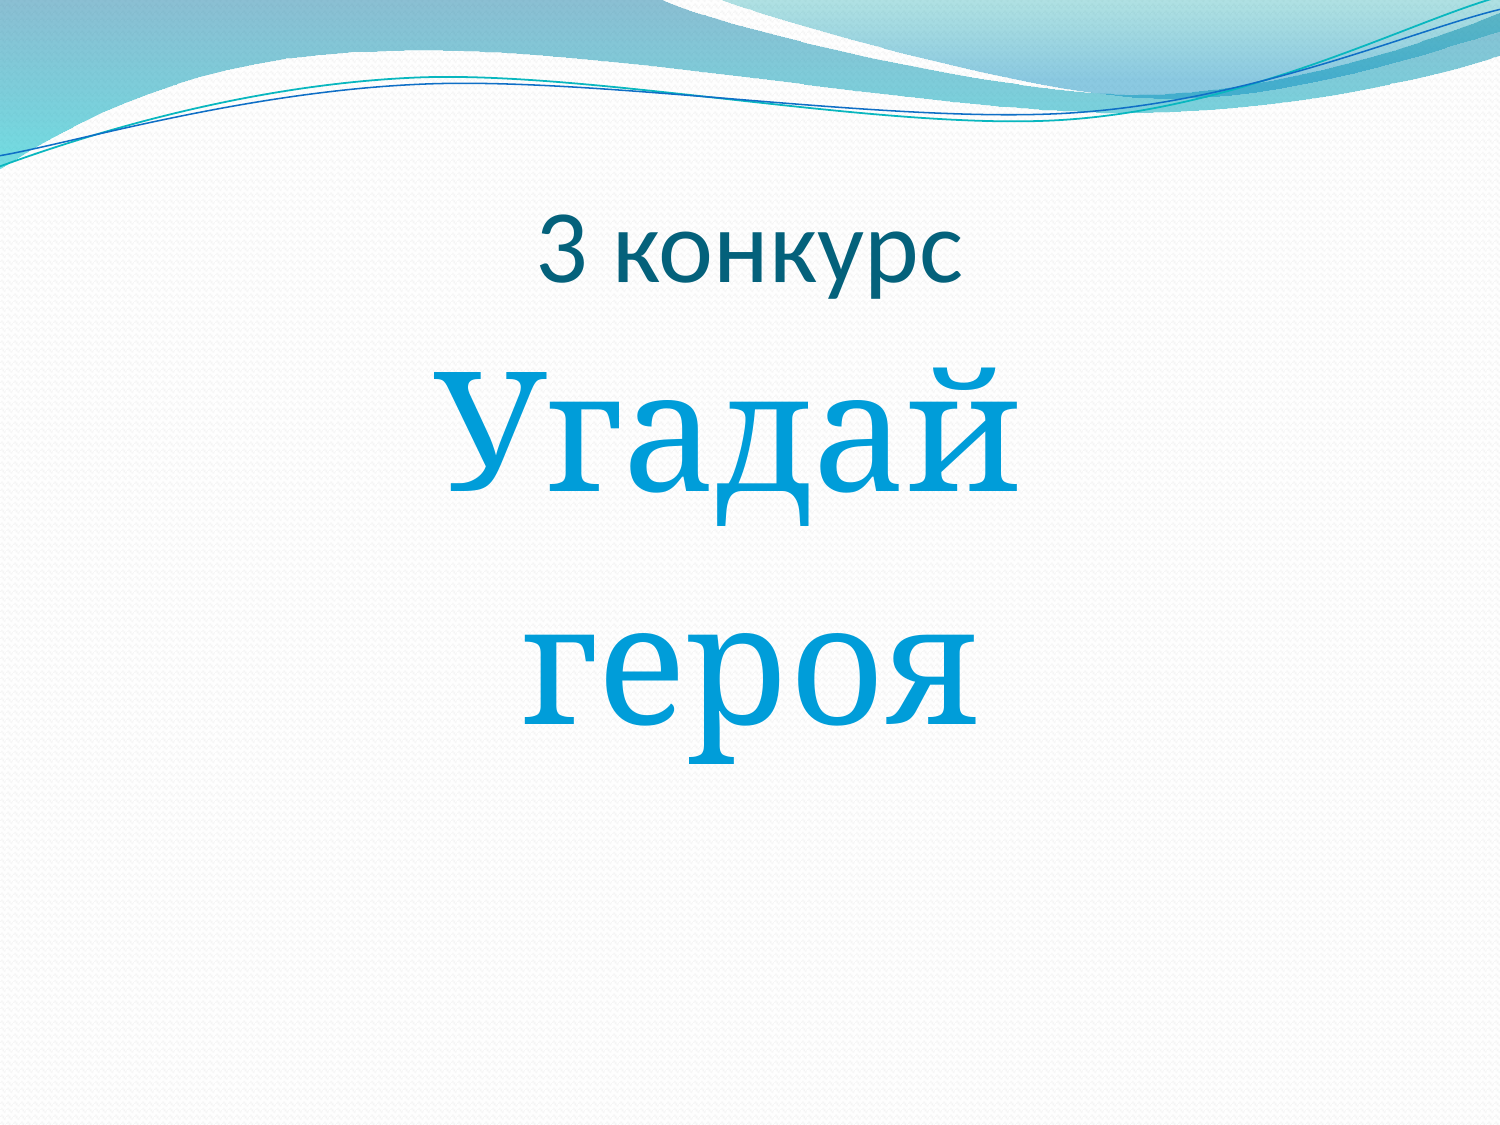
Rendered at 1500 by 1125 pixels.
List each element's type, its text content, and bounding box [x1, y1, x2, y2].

title 3 конкурс [74, 115, 1426, 304]
list Угадай героя [74, 317, 1426, 1038]
